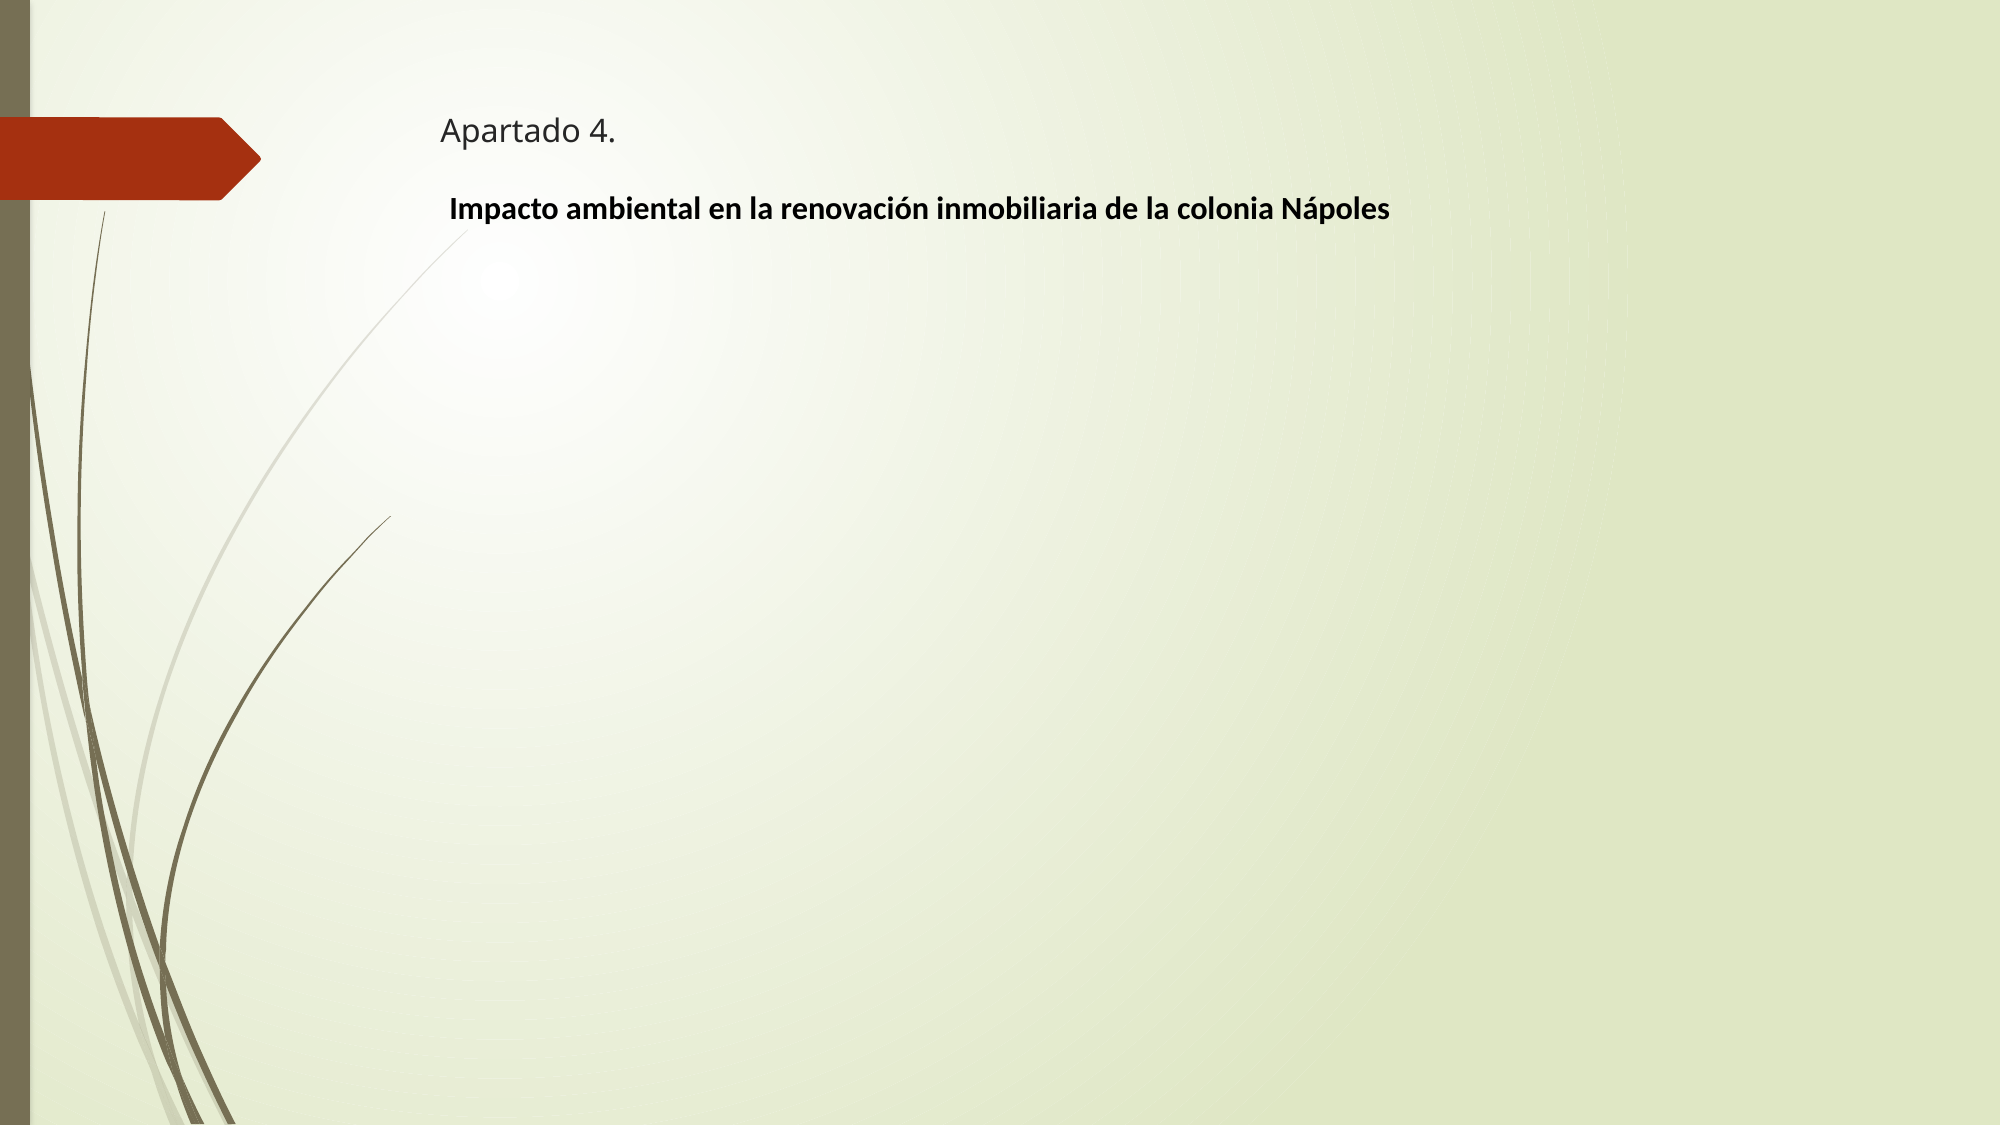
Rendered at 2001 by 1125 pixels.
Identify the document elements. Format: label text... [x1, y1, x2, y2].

title Apartado 4. Impacto ambiental en la renovación inmobiliaria de la colonia Nápoles [425, 102, 1888, 313]
